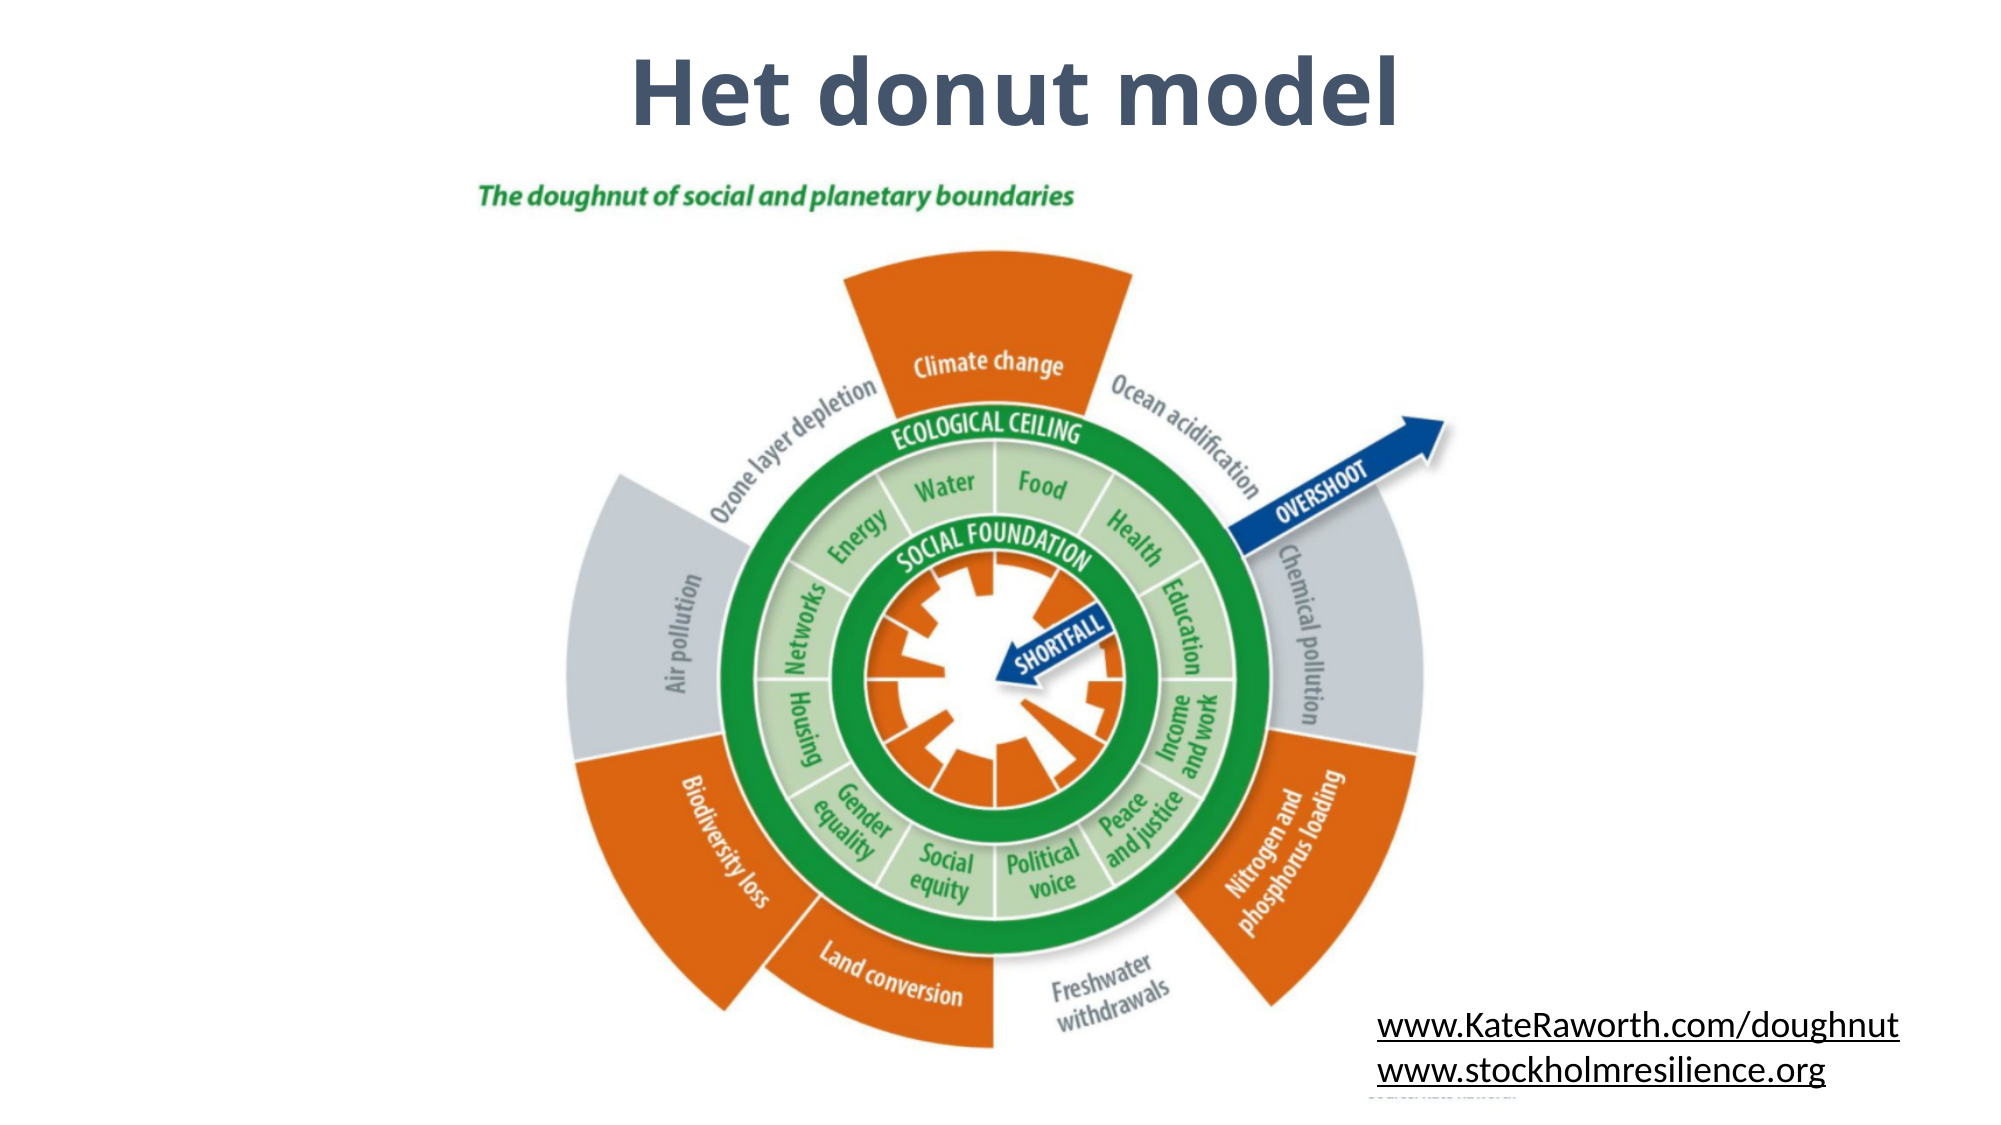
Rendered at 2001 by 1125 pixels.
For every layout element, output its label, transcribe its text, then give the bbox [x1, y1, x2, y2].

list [468, 175, 1533, 1116]
title Het donut model [152, 18, 1878, 172]
text_box www.KateRaworth.com/doughnut www.stockholmresilience.org [1533, 992, 1932, 1098]
